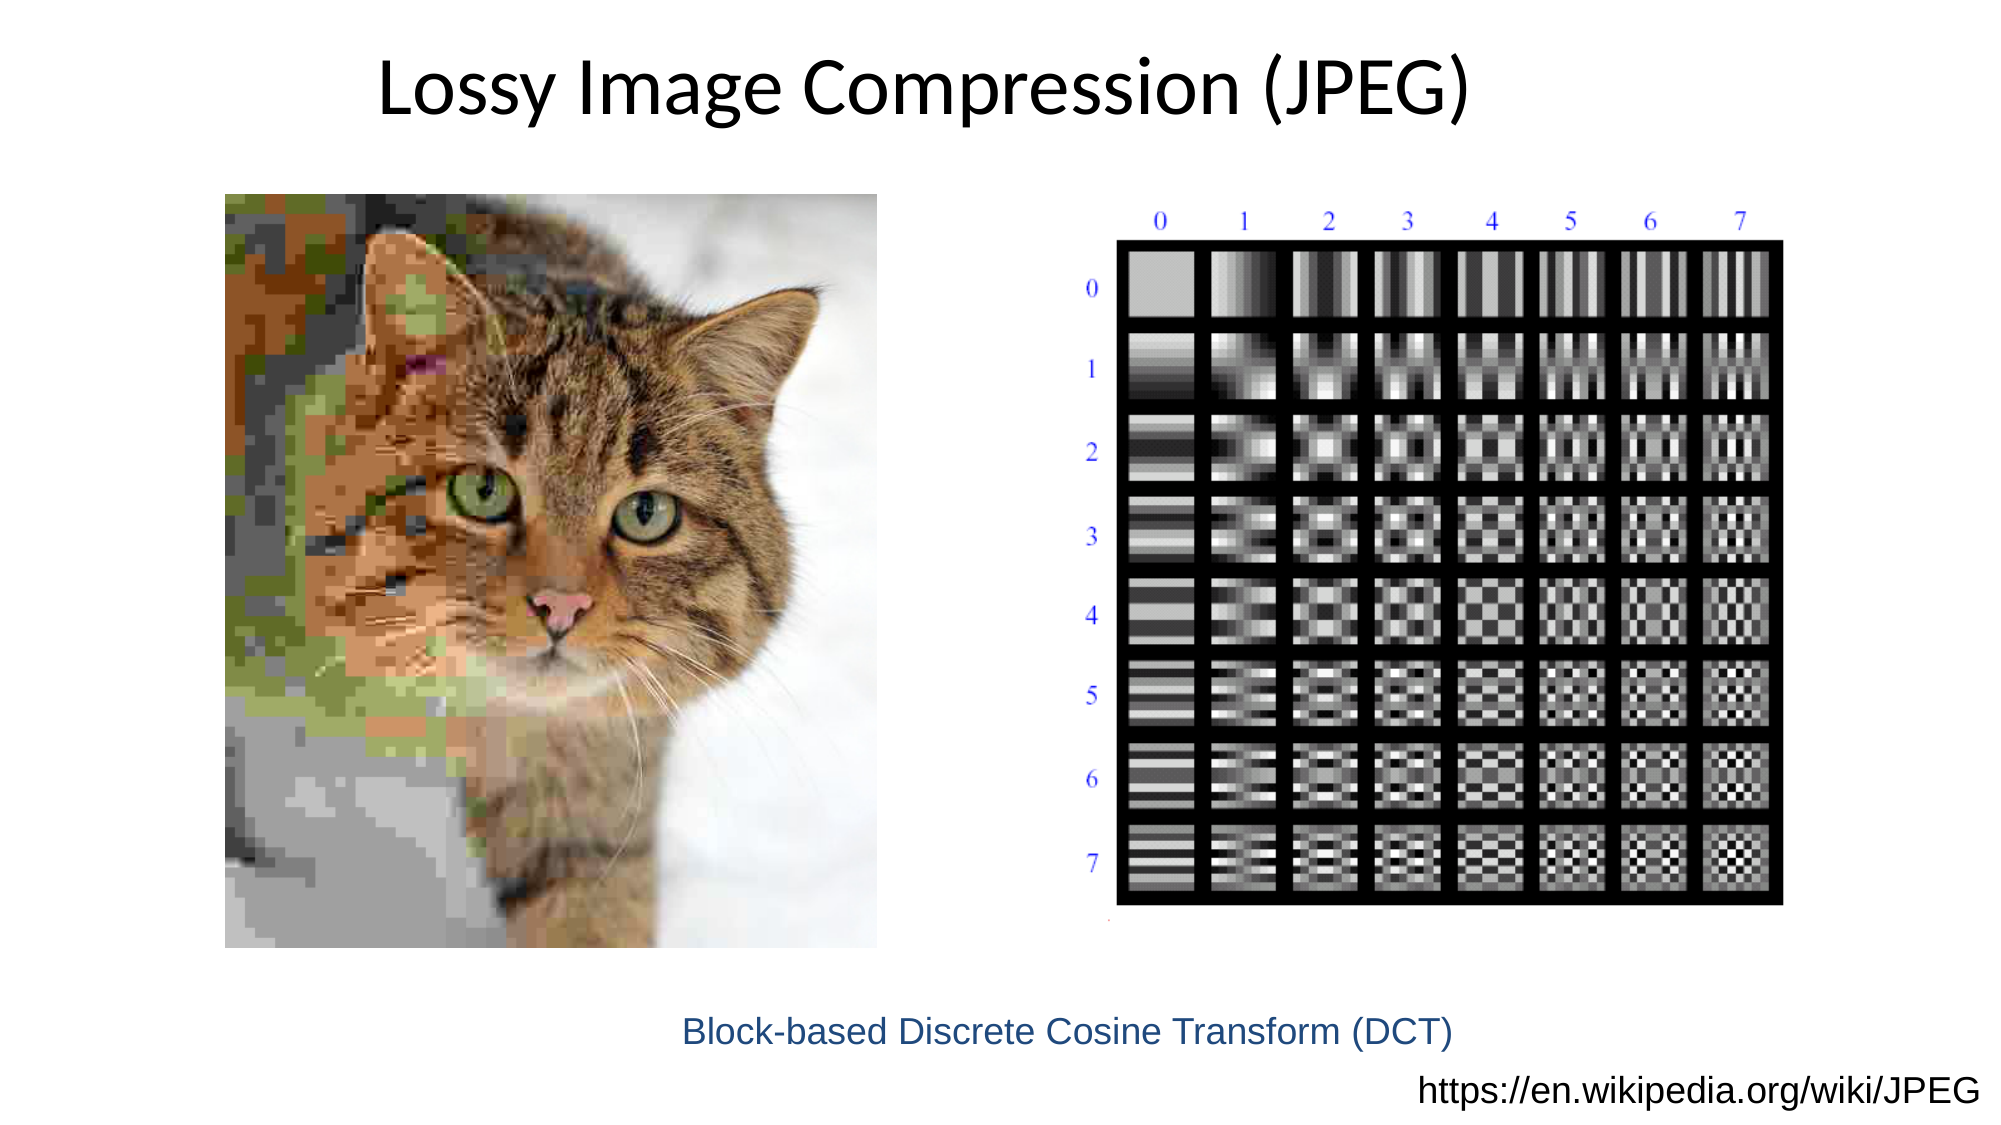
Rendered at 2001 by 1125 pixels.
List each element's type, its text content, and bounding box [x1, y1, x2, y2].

picture [224, 194, 877, 948]
title Lossy Image Compression (JPEG) [362, 12, 1713, 150]
text_box https://en.wikipedia.org/wiki/JPEG [1402, 1058, 1997, 1119]
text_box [1074, 203, 1826, 947]
text_box Block-based Discrete Cosine Transform (DCT) [667, 999, 1469, 1060]
